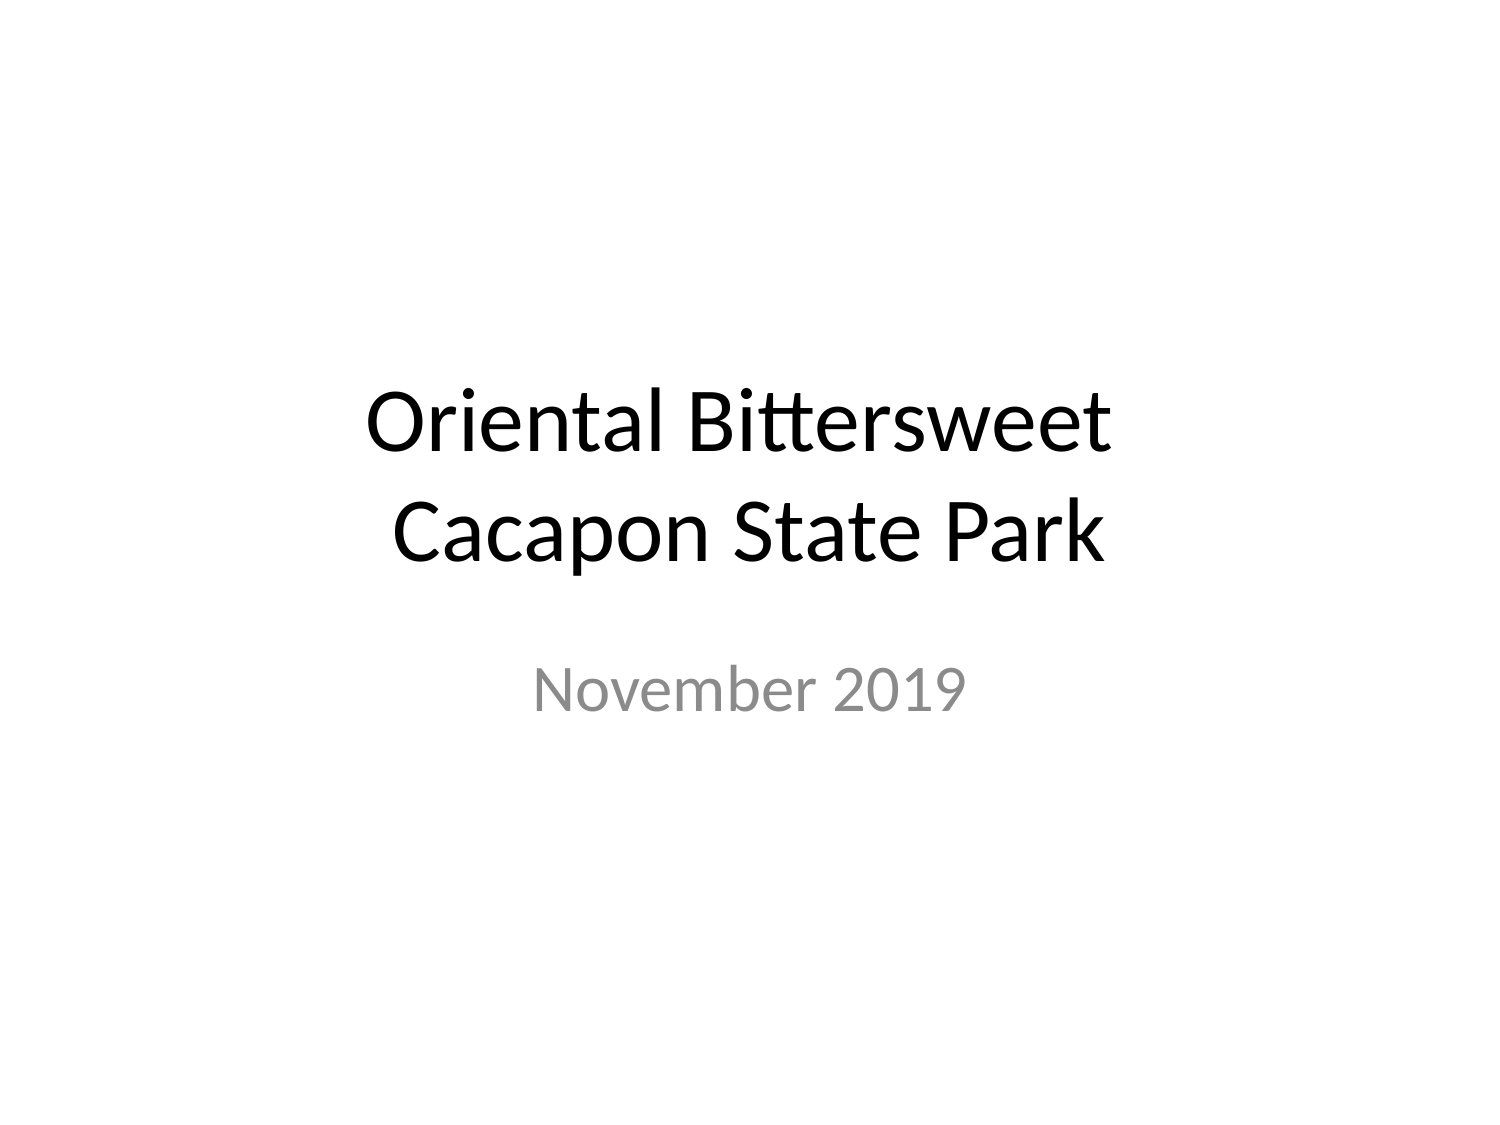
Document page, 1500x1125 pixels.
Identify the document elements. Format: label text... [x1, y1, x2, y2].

title Oriental Bittersweet Cacapon State Park [112, 349, 1388, 591]
subtitle November 2019 [225, 637, 1275, 925]
